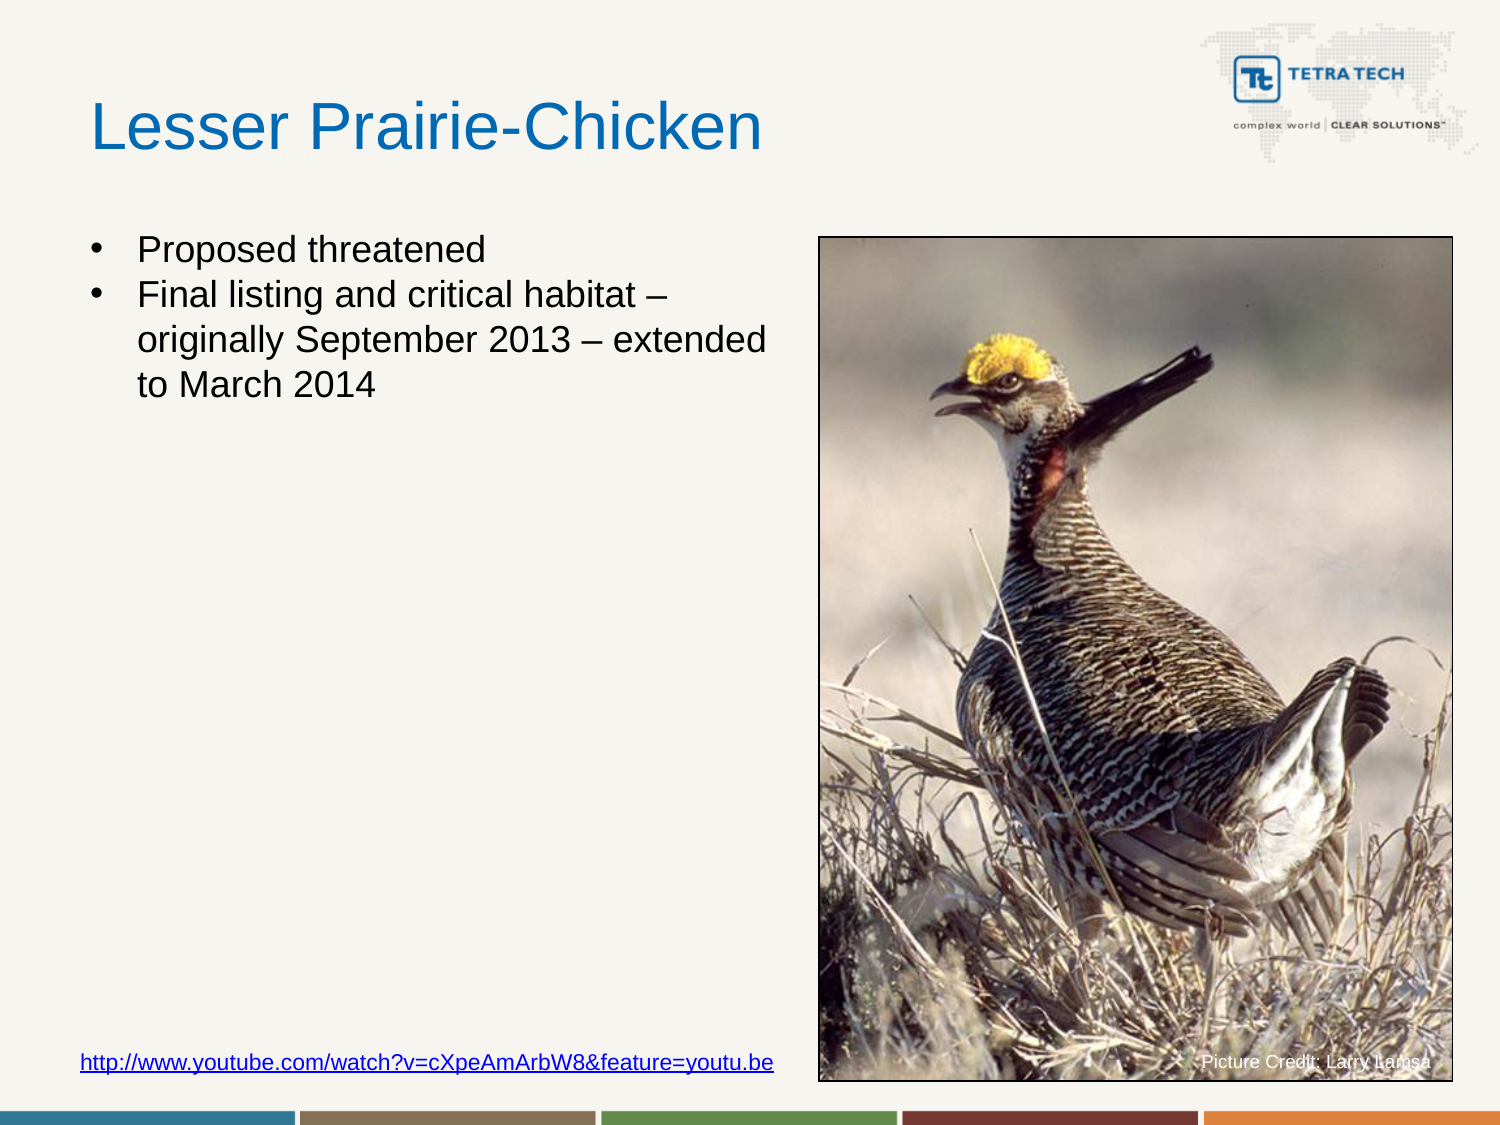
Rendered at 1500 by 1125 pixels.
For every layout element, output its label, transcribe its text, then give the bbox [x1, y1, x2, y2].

text_box http://www.youtube.com/watch?v=cXpeAmArbW8&feature=youtu.be [65, 1039, 814, 1083]
title Lesser Prairie-Chicken [74, 44, 1213, 201]
picture [0, 1108, 1500, 1125]
text_box Proposed threatened Final listing and critical habitat – originally September 2013 – extended to March 2014 [75, 217, 805, 588]
picture [819, 237, 1453, 1081]
picture [1200, 23, 1479, 163]
